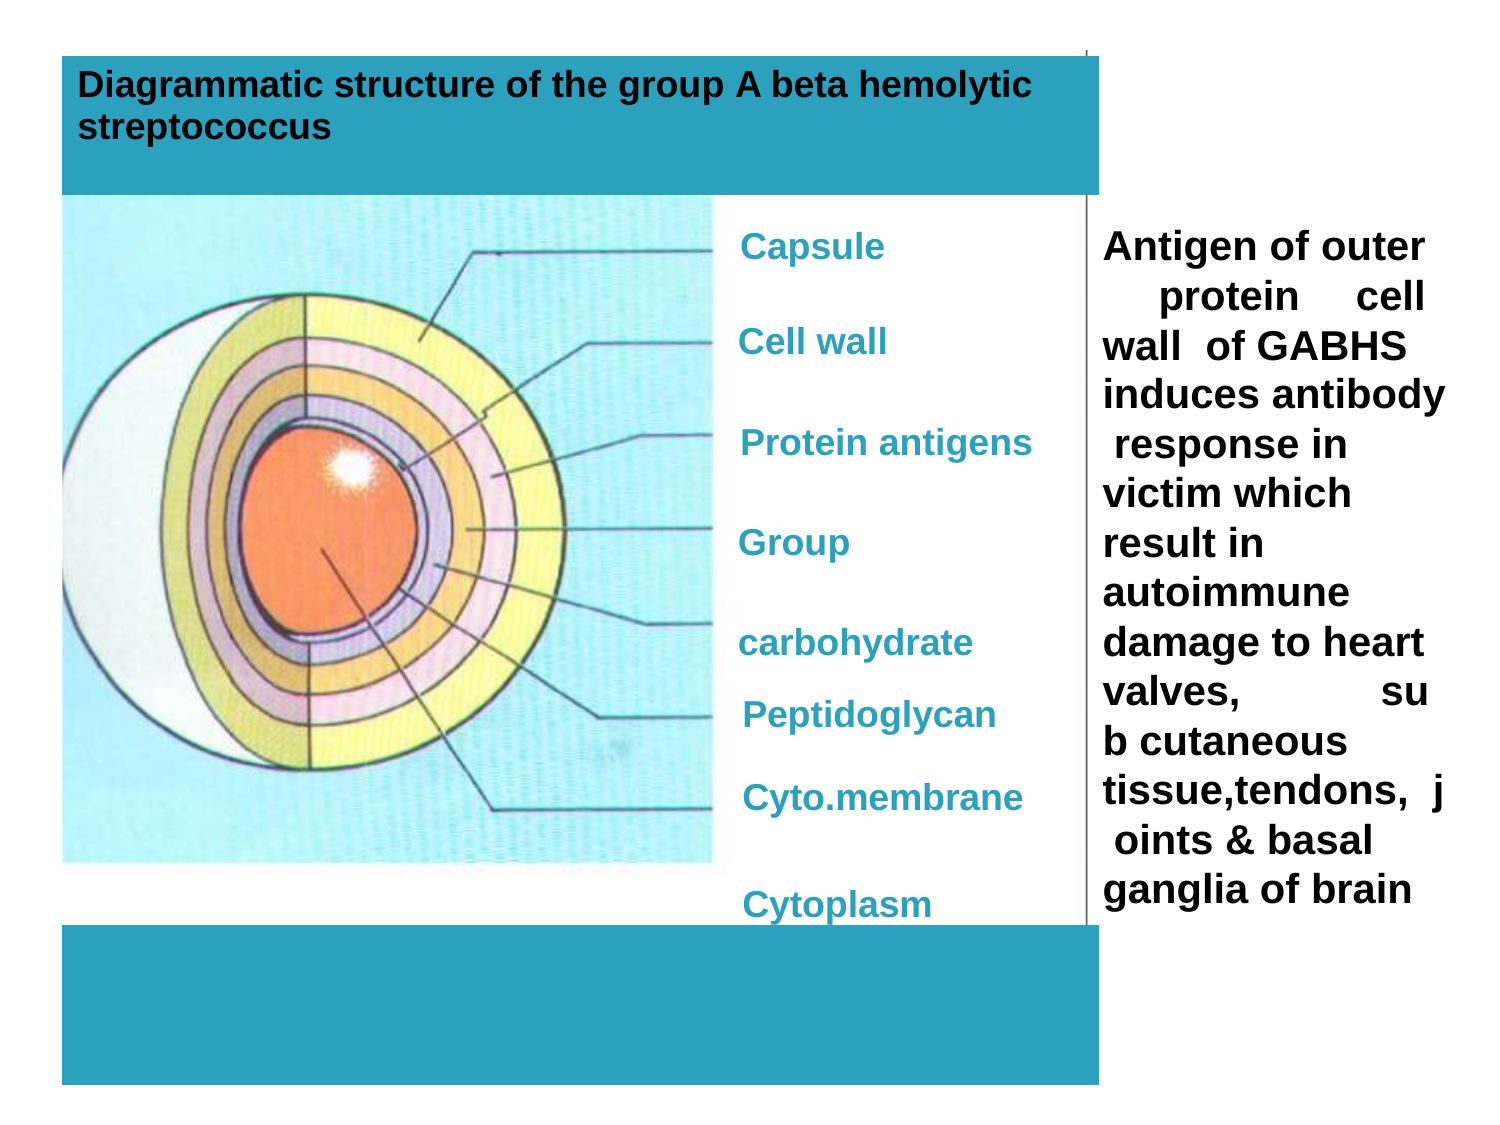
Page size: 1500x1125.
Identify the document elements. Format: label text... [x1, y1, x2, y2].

table_cell [62, 925, 1099, 1085]
table_header [62, 49, 1099, 56]
table_cell Diagrammatic structure of the group A beta hemolytic streptococcus [62, 56, 1099, 195]
table_cell Capsule Cell wall Protein antigens Group carbohydrate Peptidoglycan Cyto.membrane Cytoplasm [62, 195, 1099, 925]
text_box Antigen of outer protein cell wall of GABHS induces antibody response in victim which result in autoimmune damage to heart valves, su b cutaneous tissue,tendons, j oints & basal ganglia of brain [1100, 216, 1448, 914]
